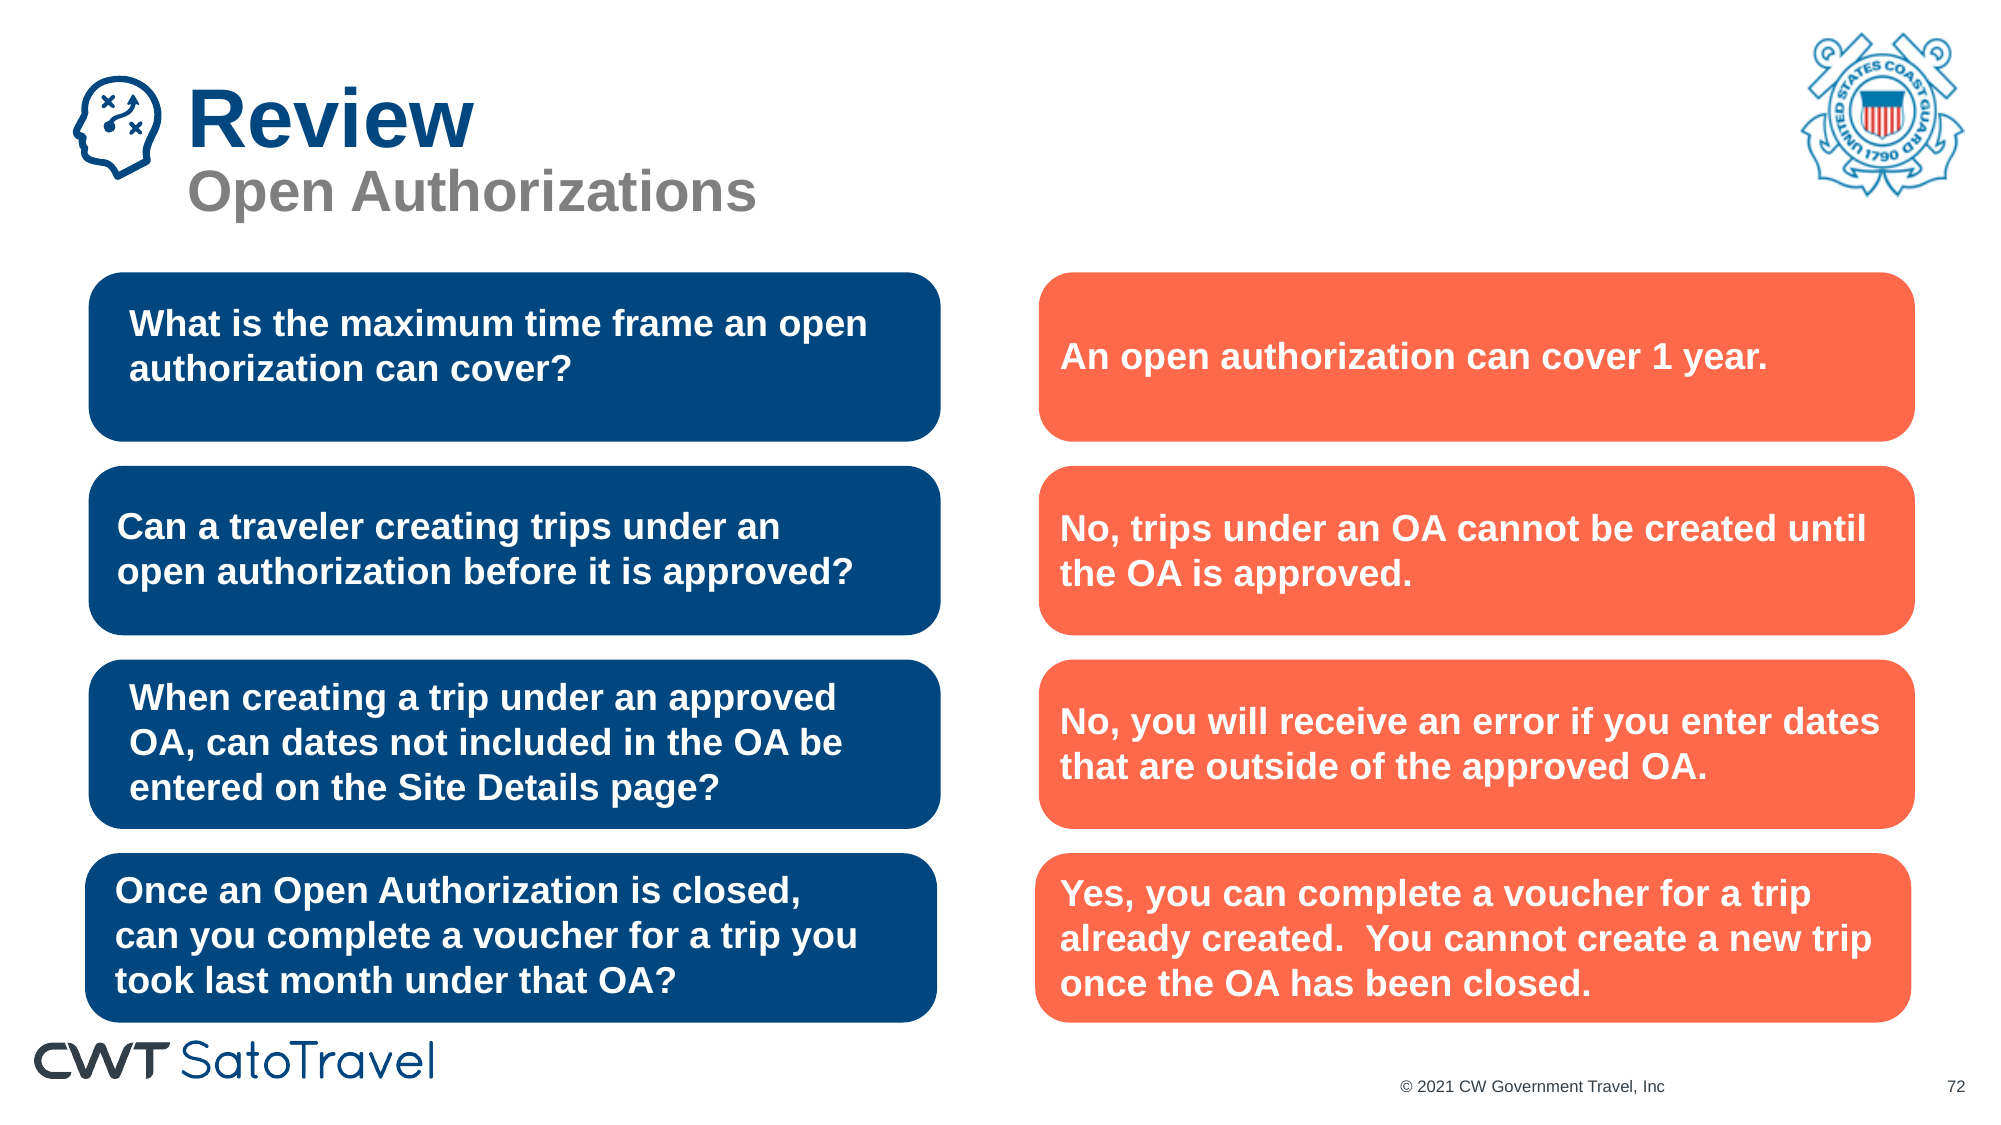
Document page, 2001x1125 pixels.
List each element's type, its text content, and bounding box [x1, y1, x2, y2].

title Review Open Authorizations [187, 79, 1918, 218]
picture [34, 1040, 433, 1079]
footer © 2021 CW Government Travel, Inc [1257, 1075, 1918, 1098]
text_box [85, 270, 1915, 1023]
picture [1800, 32, 1965, 198]
slide_number 71 [1931, 1075, 1966, 1098]
